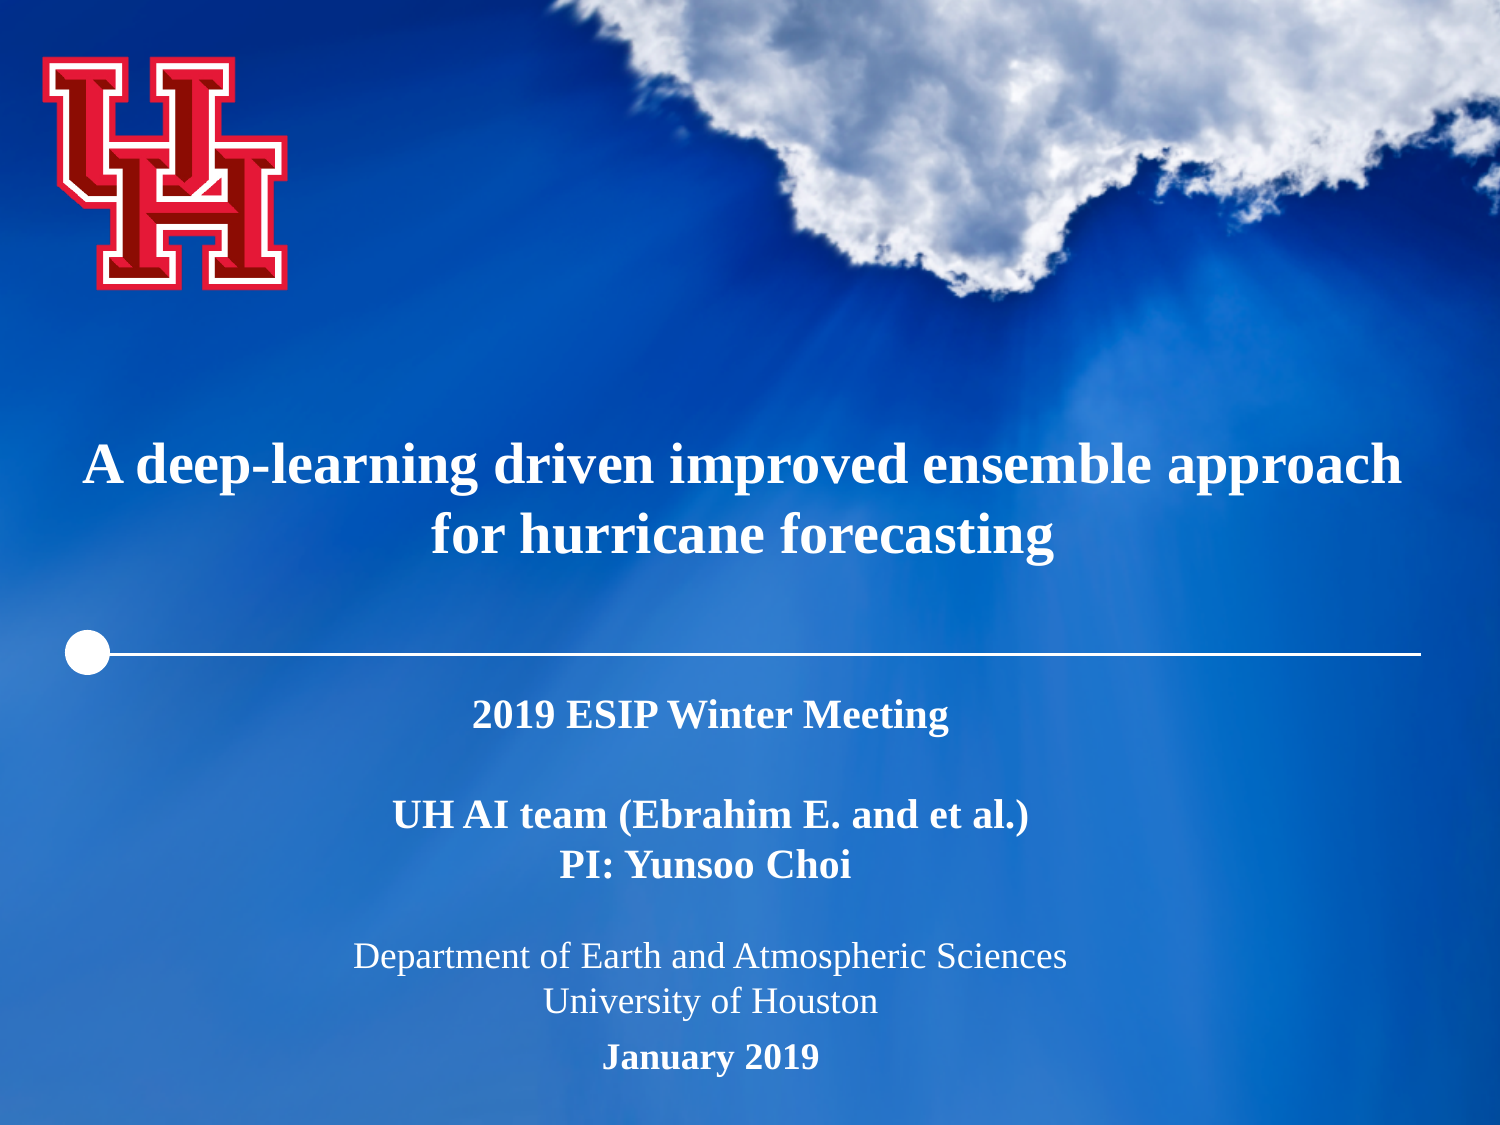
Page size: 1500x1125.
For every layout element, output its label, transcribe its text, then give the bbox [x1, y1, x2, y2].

text_box A deep-learning driven improved ensemble approach for hurricane forecasting [24, 417, 1462, 573]
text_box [64, 629, 1422, 676]
text_box January 2019 [560, 1024, 861, 1085]
text_box 2019 ESIP Winter Meeting UH AI team (Ebrahim E. and et al.) PI: Yunsoo Choi Department of Earth and Atmospheric Sciences University of Houston [179, 683, 1242, 1029]
picture [0, 0, 1500, 1125]
